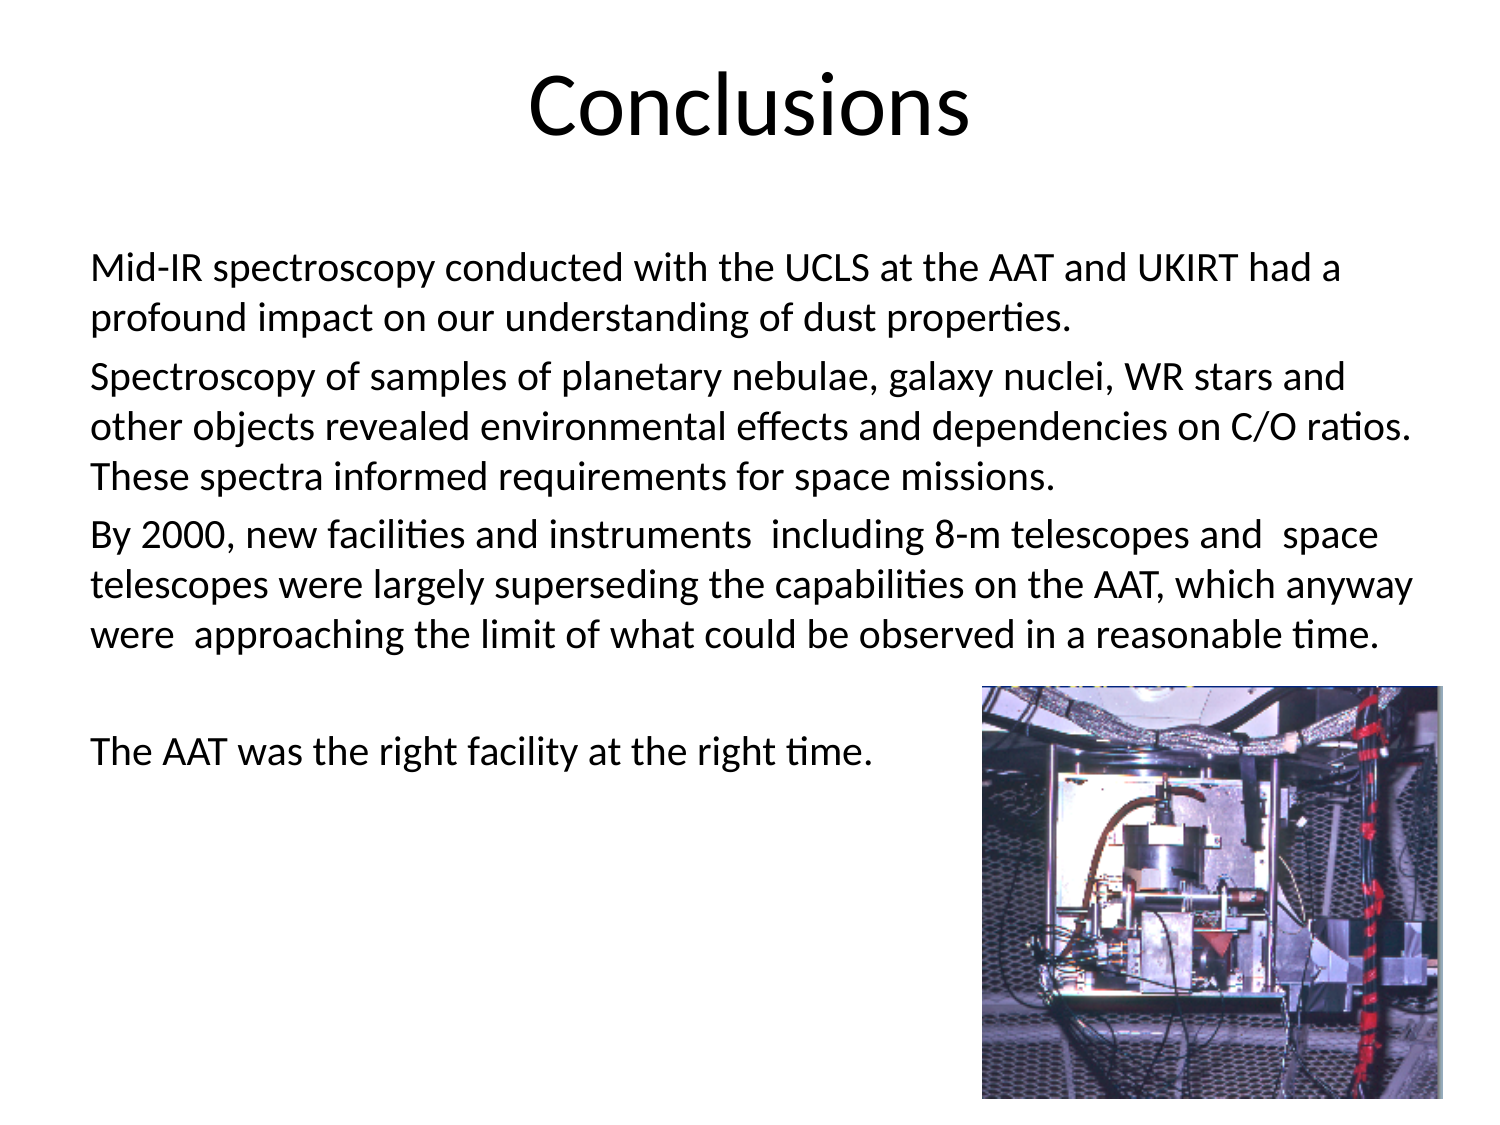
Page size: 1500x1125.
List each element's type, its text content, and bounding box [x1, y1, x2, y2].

title Conclusions [75, 45, 1425, 153]
list Mid-IR spectroscopy conducted with the UCLS at the AAT and UKIRT had a profound impact on our understanding of dust properties. Spectroscopy of samples of planetary nebulae, galaxy nuclei, WR stars and other objects revealed environmental effects and dependencies on C/O ratios. These spectra informed requirements for space missions. By 2000, new facilities and instruments including 8-m telescopes and space telescopes were largely superseding the capabilities on the AAT, which anyway were approaching the limit of what could be observed in a reasonable time. The AAT was the right facility at the right time. [75, 232, 1466, 1005]
picture [981, 686, 1443, 1099]
